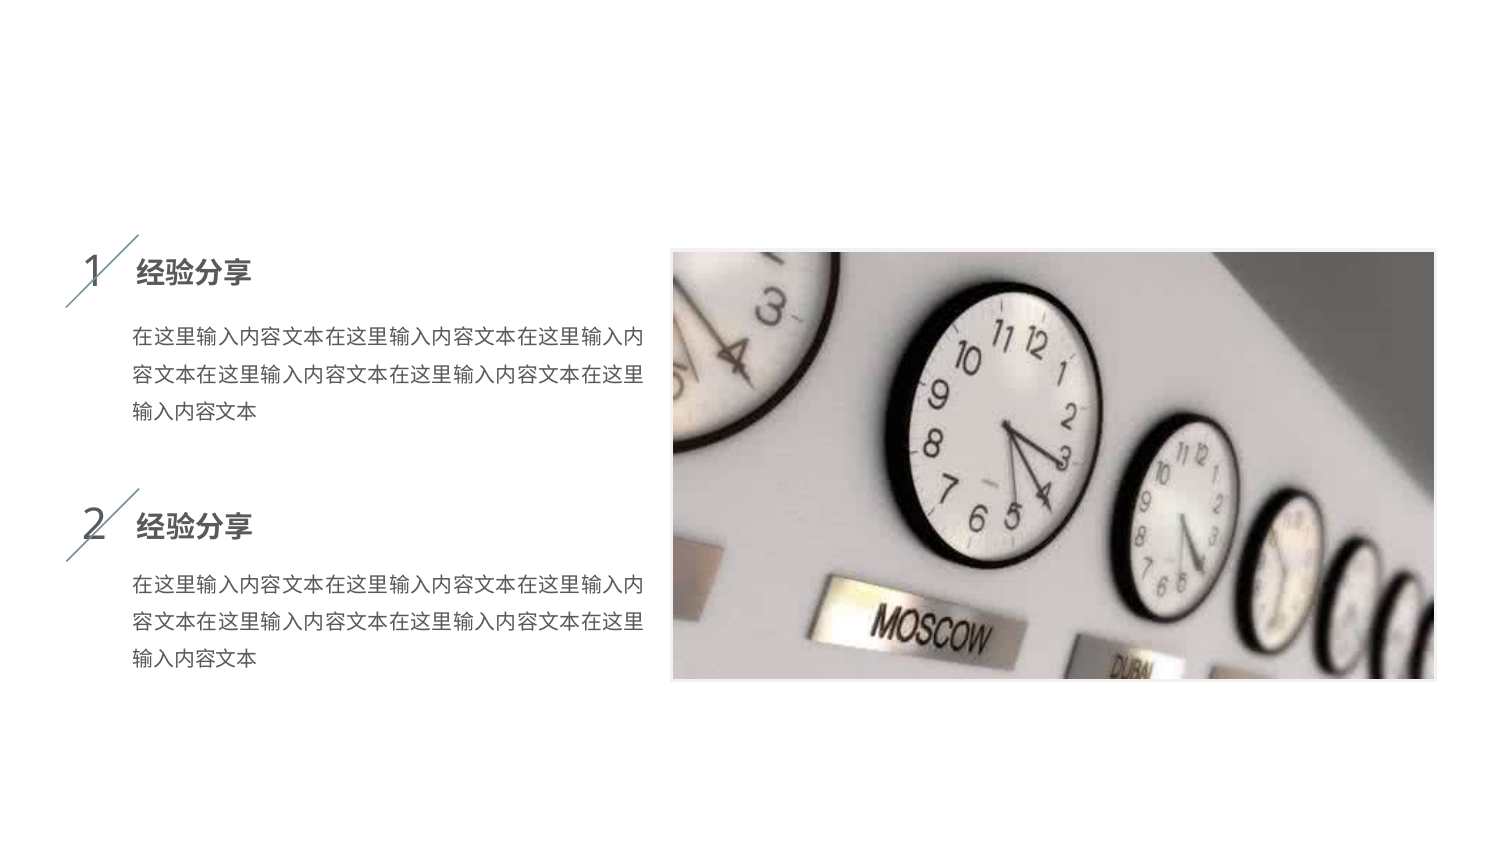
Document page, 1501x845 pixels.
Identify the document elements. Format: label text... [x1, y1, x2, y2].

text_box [66, 488, 270, 562]
text_box 在这里输入内容文本在这里输入内容文本在这里输入内容文本在这里输入内容文本在这里输入内容文本在这里输入内容文本 [121, 553, 656, 677]
text_box 在这里输入内容文本在这里输入内容文本在这里输入内容文本在这里输入内容文本在这里输入内容文本在这里输入内容文本 [121, 305, 656, 430]
picture [673, 251, 1435, 680]
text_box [65, 234, 453, 308]
